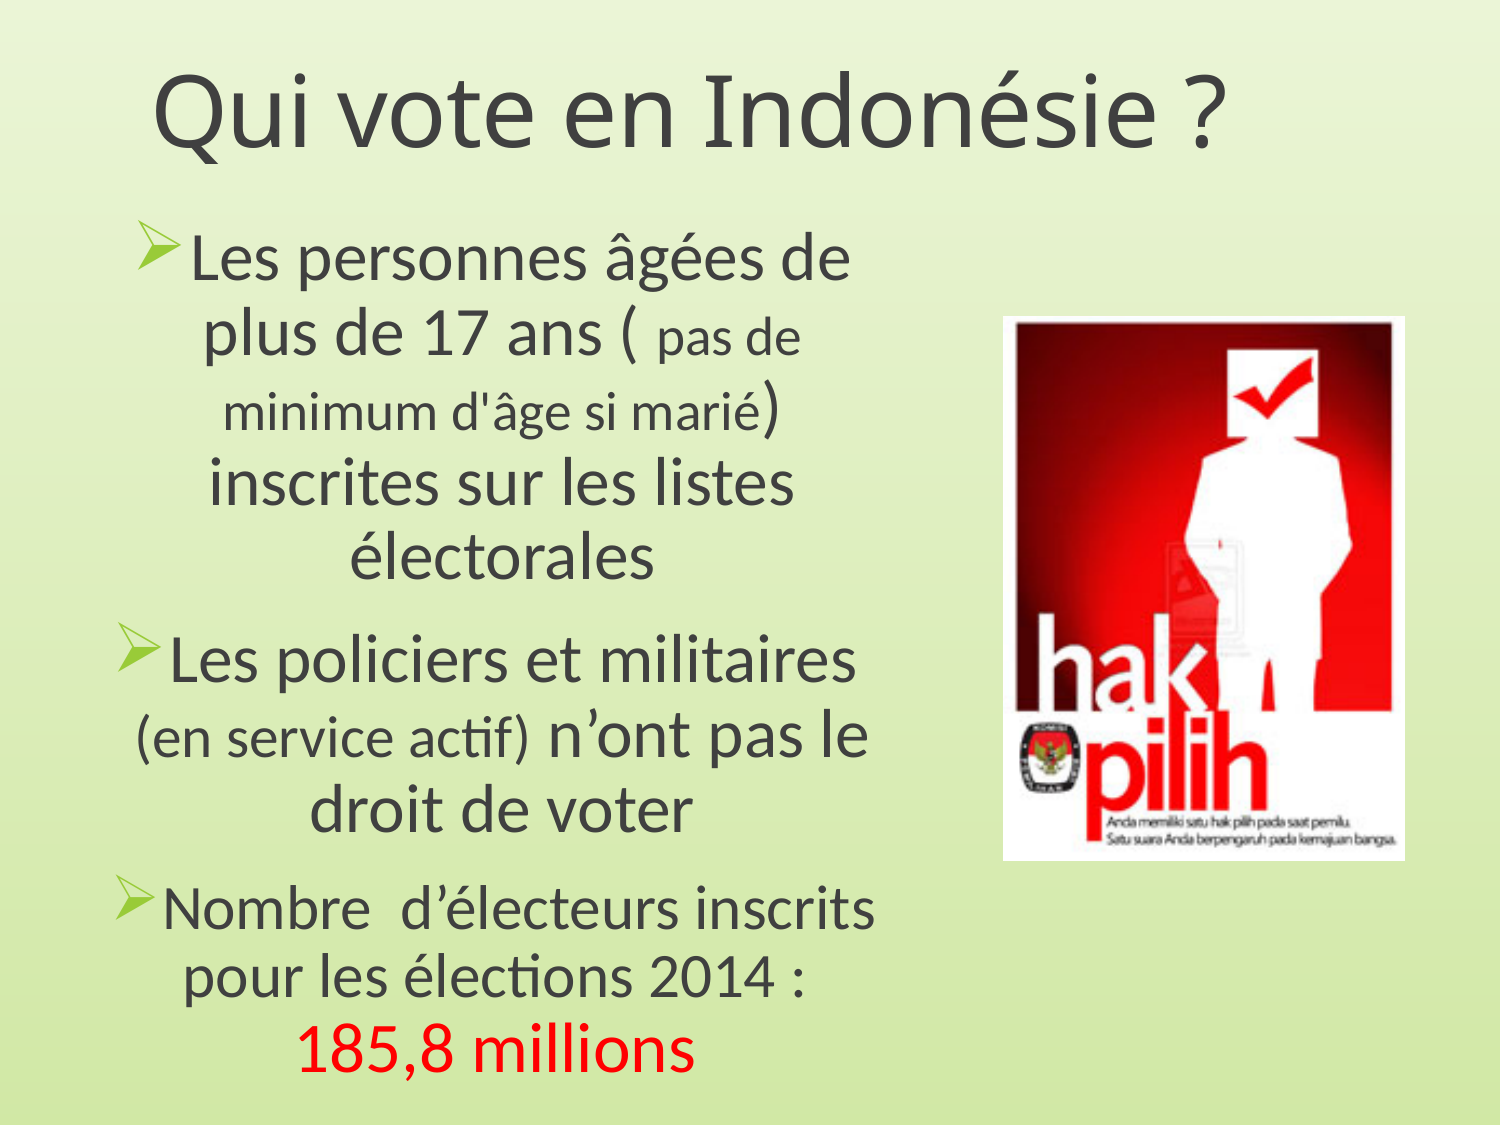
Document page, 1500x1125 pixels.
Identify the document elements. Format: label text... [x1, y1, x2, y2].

list Les personnes âgées de plus de 17 ans ( pas de minimum d'âge si marié) inscrites sur les listes électorales Les policiers et militaires (en service actif) n’ont pas le droit de voter Nombre d’électeurs inscrits pour les élections 2014 : 185,8 millions [88, 213, 903, 1097]
picture [1002, 316, 1406, 862]
title Qui vote en Indonésie ? [135, 47, 1355, 176]
